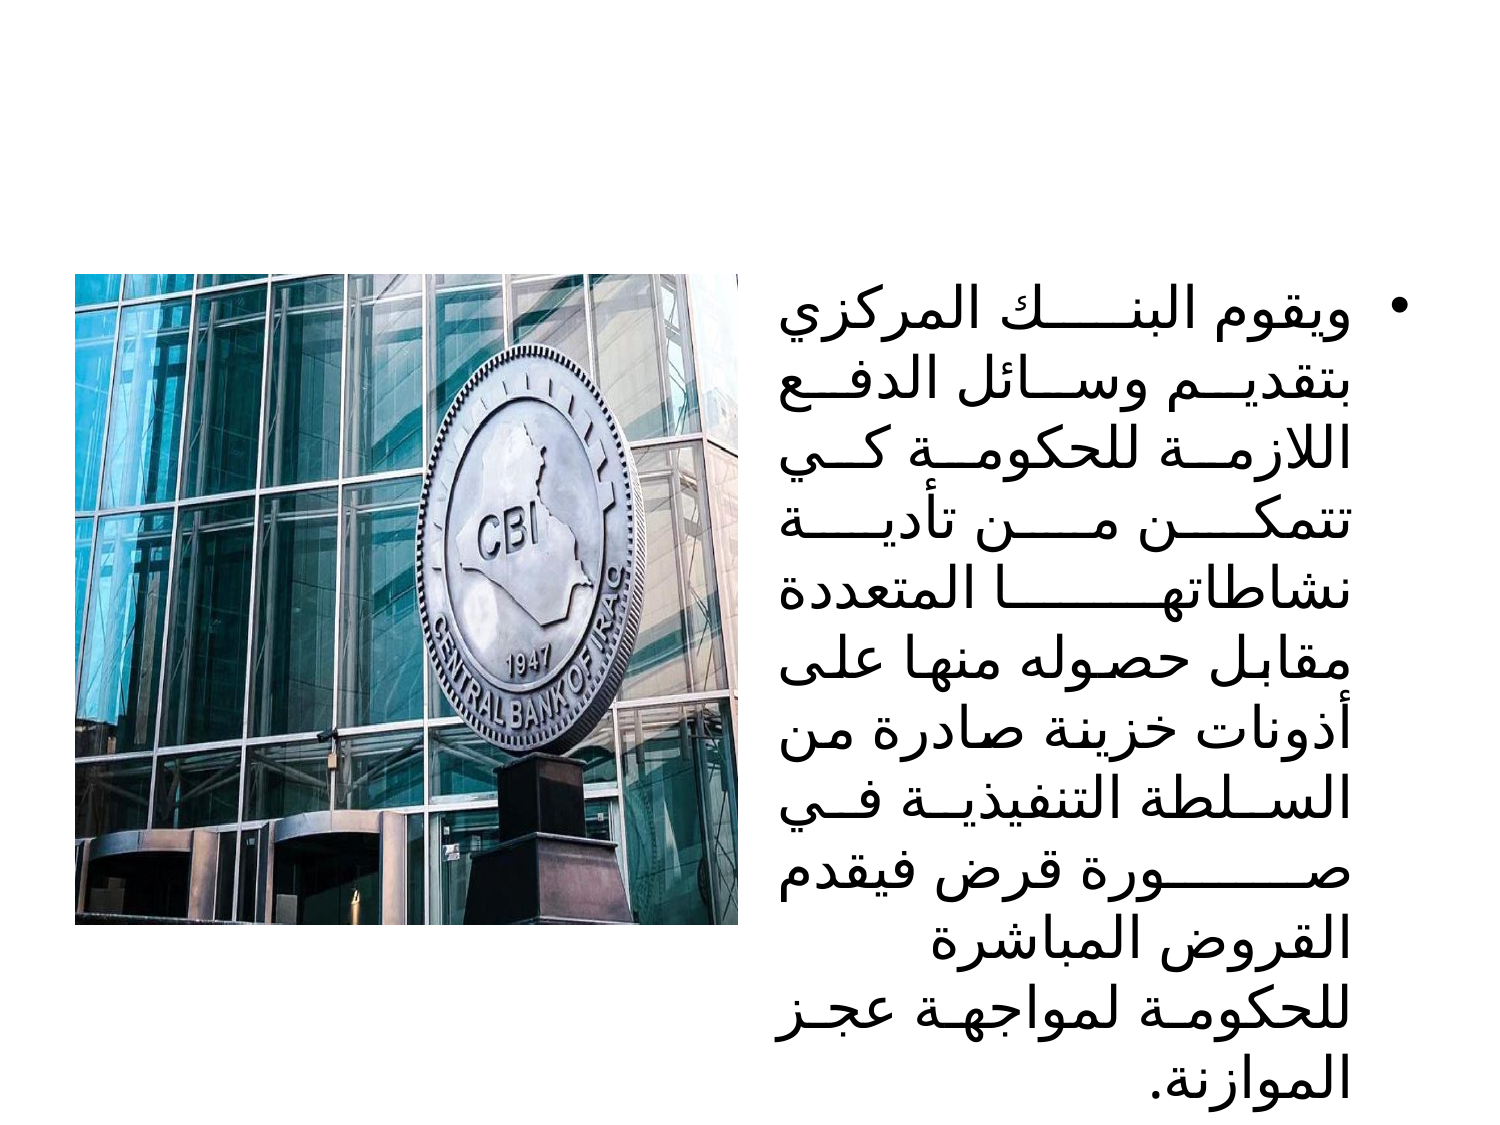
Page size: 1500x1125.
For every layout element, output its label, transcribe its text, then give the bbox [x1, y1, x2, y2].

list ويقوم البنك المركزي بتقديم وسائل الدفع اللازمة للحكومة كي تتمكن من تأدية نشاطاتها المتعددة مقابل حصوله منها على أذونات خزينة صادرة من السلطة التنفيذية في صورة قرض فيقدم القروض المباشرة للحكومة لمواجهة عجز الموازنة. [762, 262, 1425, 1005]
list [74, 274, 738, 926]
